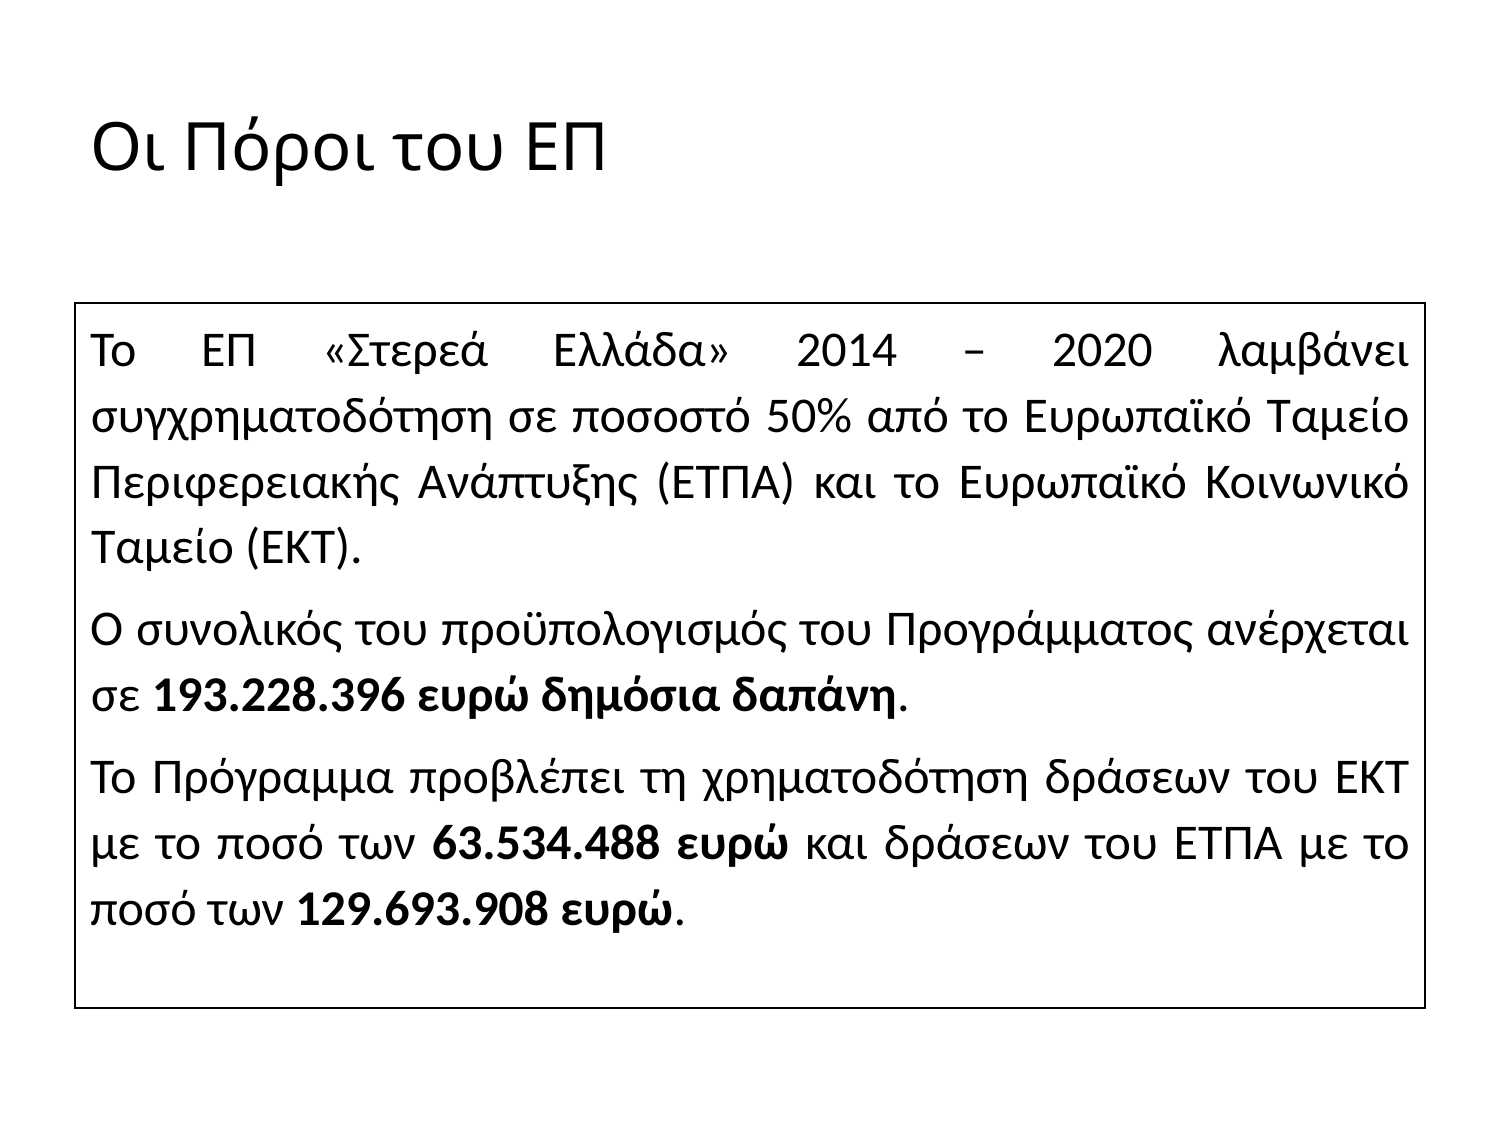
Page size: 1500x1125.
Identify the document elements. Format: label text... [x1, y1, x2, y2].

list Το ΕΠ «Στερεά Ελλάδα» 2014 – 2020 λαμβάνει συγχρηματοδότηση σε ποσοστό 50% από το Ευρωπαϊκό Ταμείο Περιφερειακής Ανάπτυξης (ΕΤΠΑ) και το Ευρωπαϊκό Κοινωνικό Ταμείο (ΕΚΤ). Ο συνολικός του προϋπολογισμός του Προγράμματος ανέρχεται σε 193.228.396 ευρώ δημόσια δαπάνη. Το Πρόγραμμα προβλέπει τη χρηματοδότηση δράσεων του ΕΚΤ με το ποσό των 63.534.488 ευρώ και δράσεων του ΕΤΠΑ με το ποσό των 129.693.908 ευρώ. [74, 302, 1426, 1009]
title Οι Πόροι του ΕΠ [75, 78, 1425, 220]
